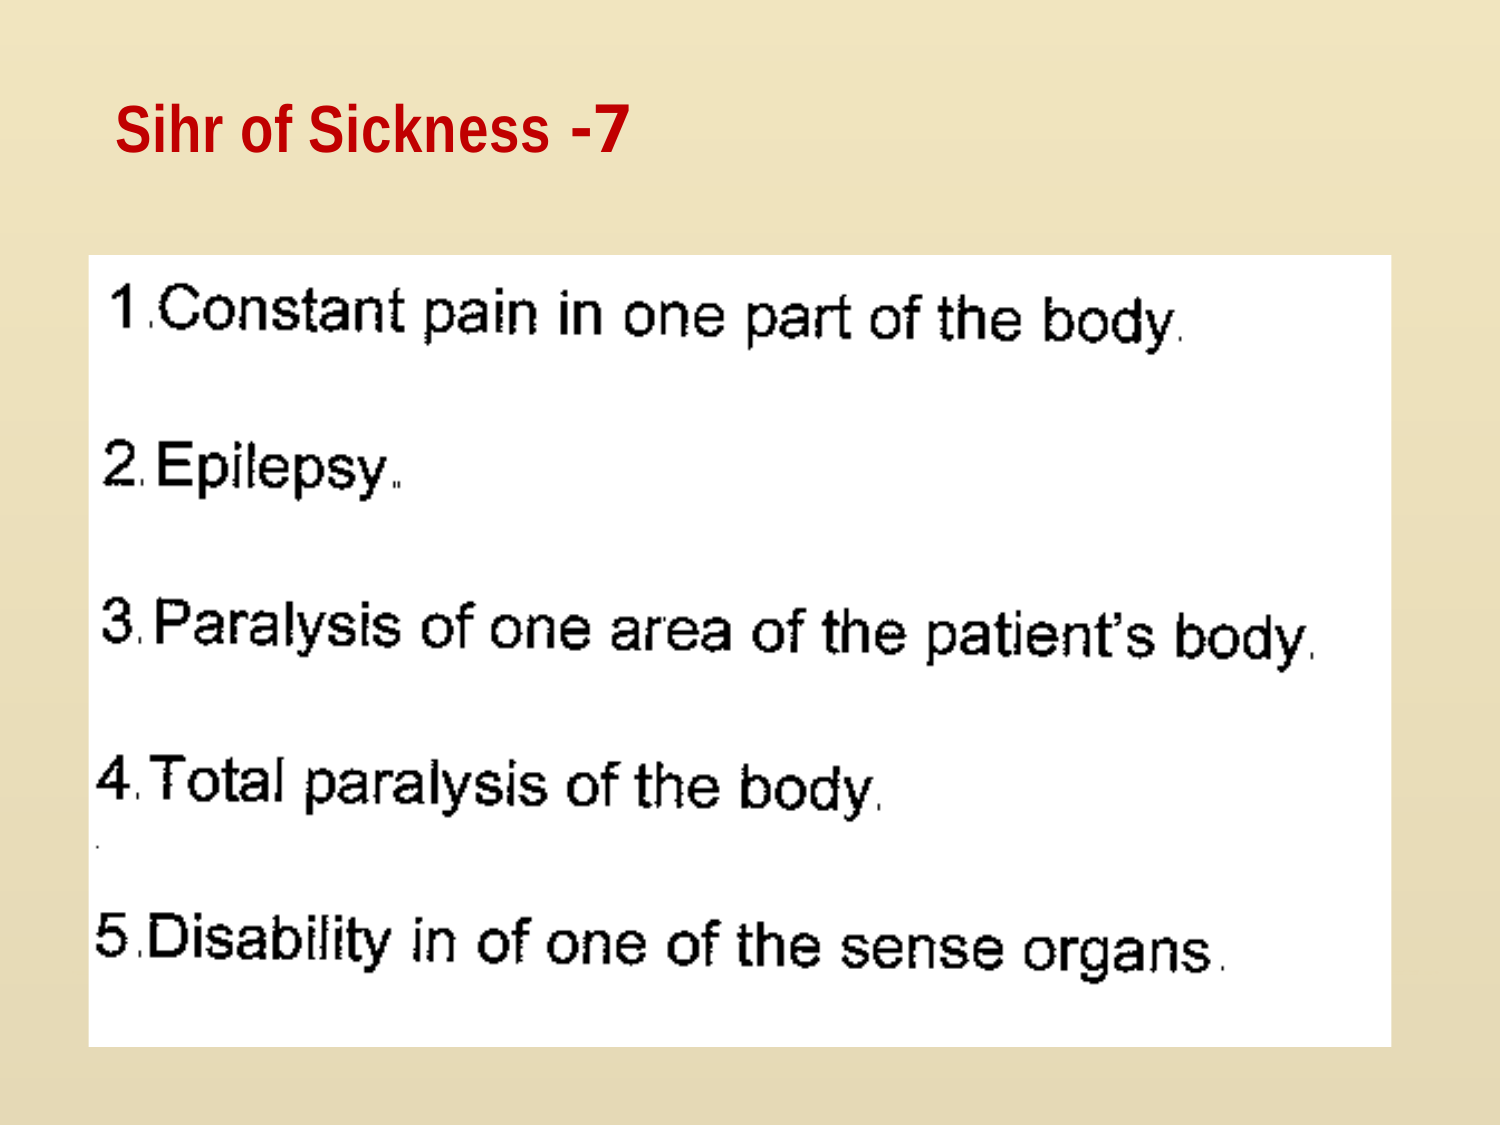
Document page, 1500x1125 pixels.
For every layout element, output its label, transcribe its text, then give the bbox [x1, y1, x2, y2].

picture [0, 0, 1500, 1125]
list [88, 255, 1392, 1047]
title 7- Sihr of Sickness [100, 66, 1401, 174]
